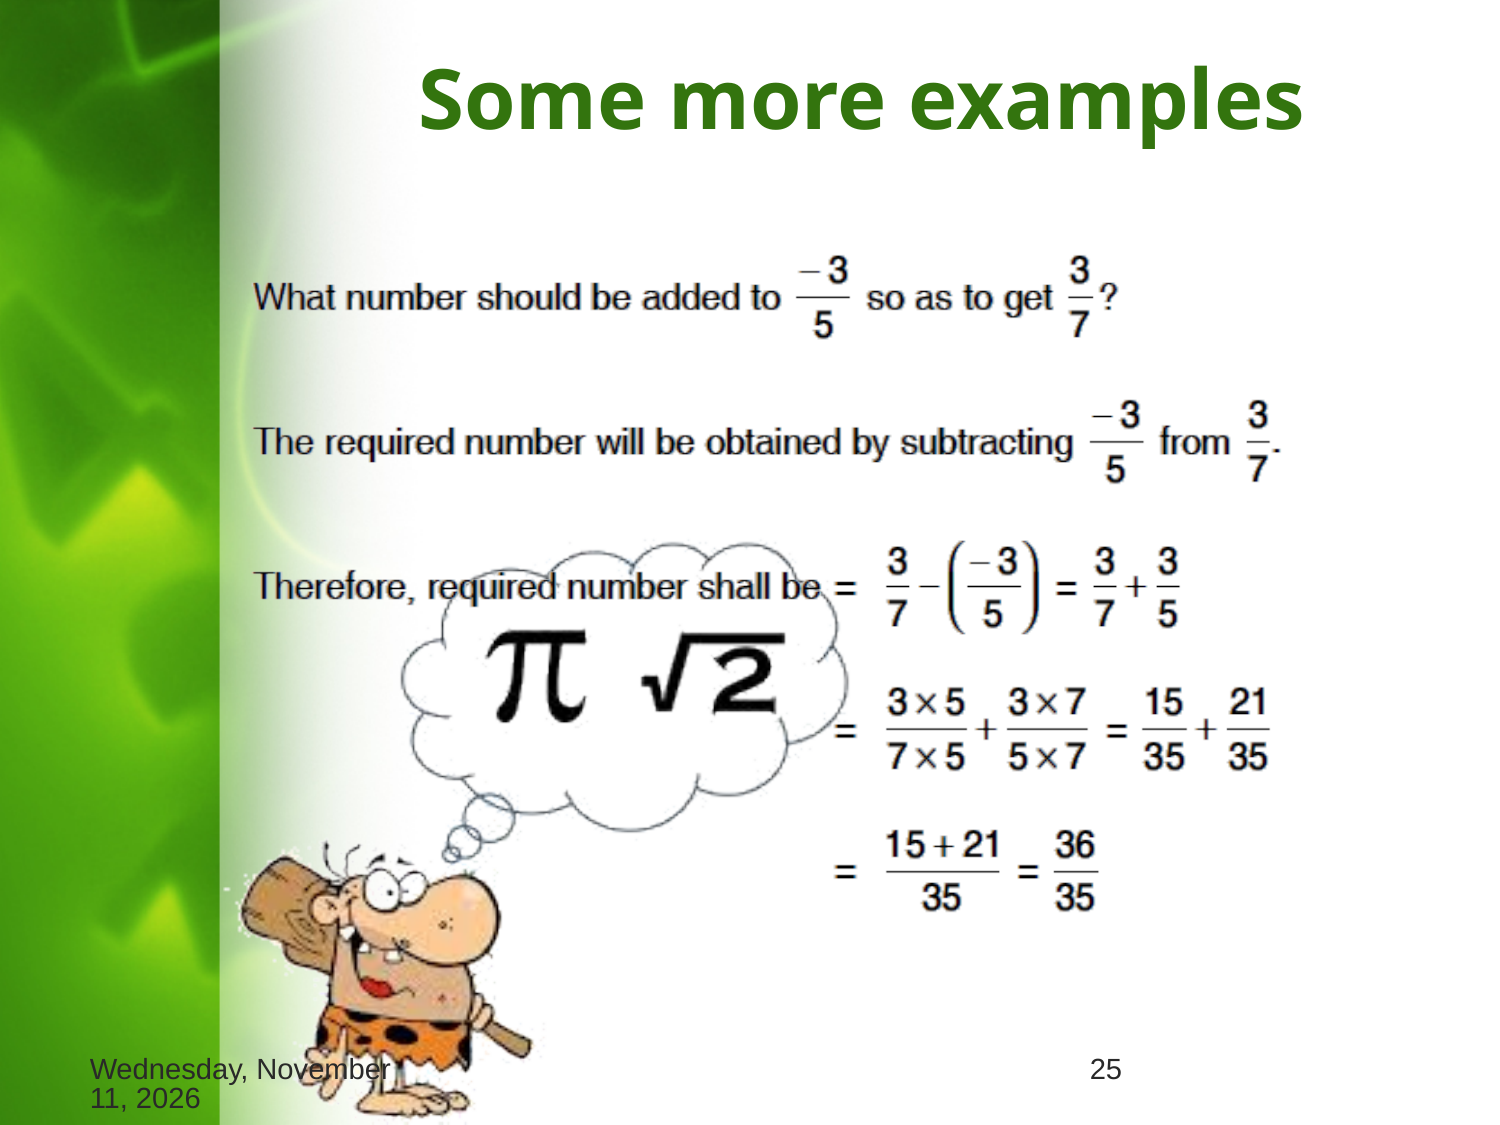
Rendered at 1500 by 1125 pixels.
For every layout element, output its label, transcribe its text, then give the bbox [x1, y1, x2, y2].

text_box [105, 246, 232, 434]
picture [0, 0, 1500, 1125]
slide_number 25 [1074, 1042, 1425, 1103]
title Some more examples [253, 30, 1471, 162]
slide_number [75, 1042, 217, 1103]
